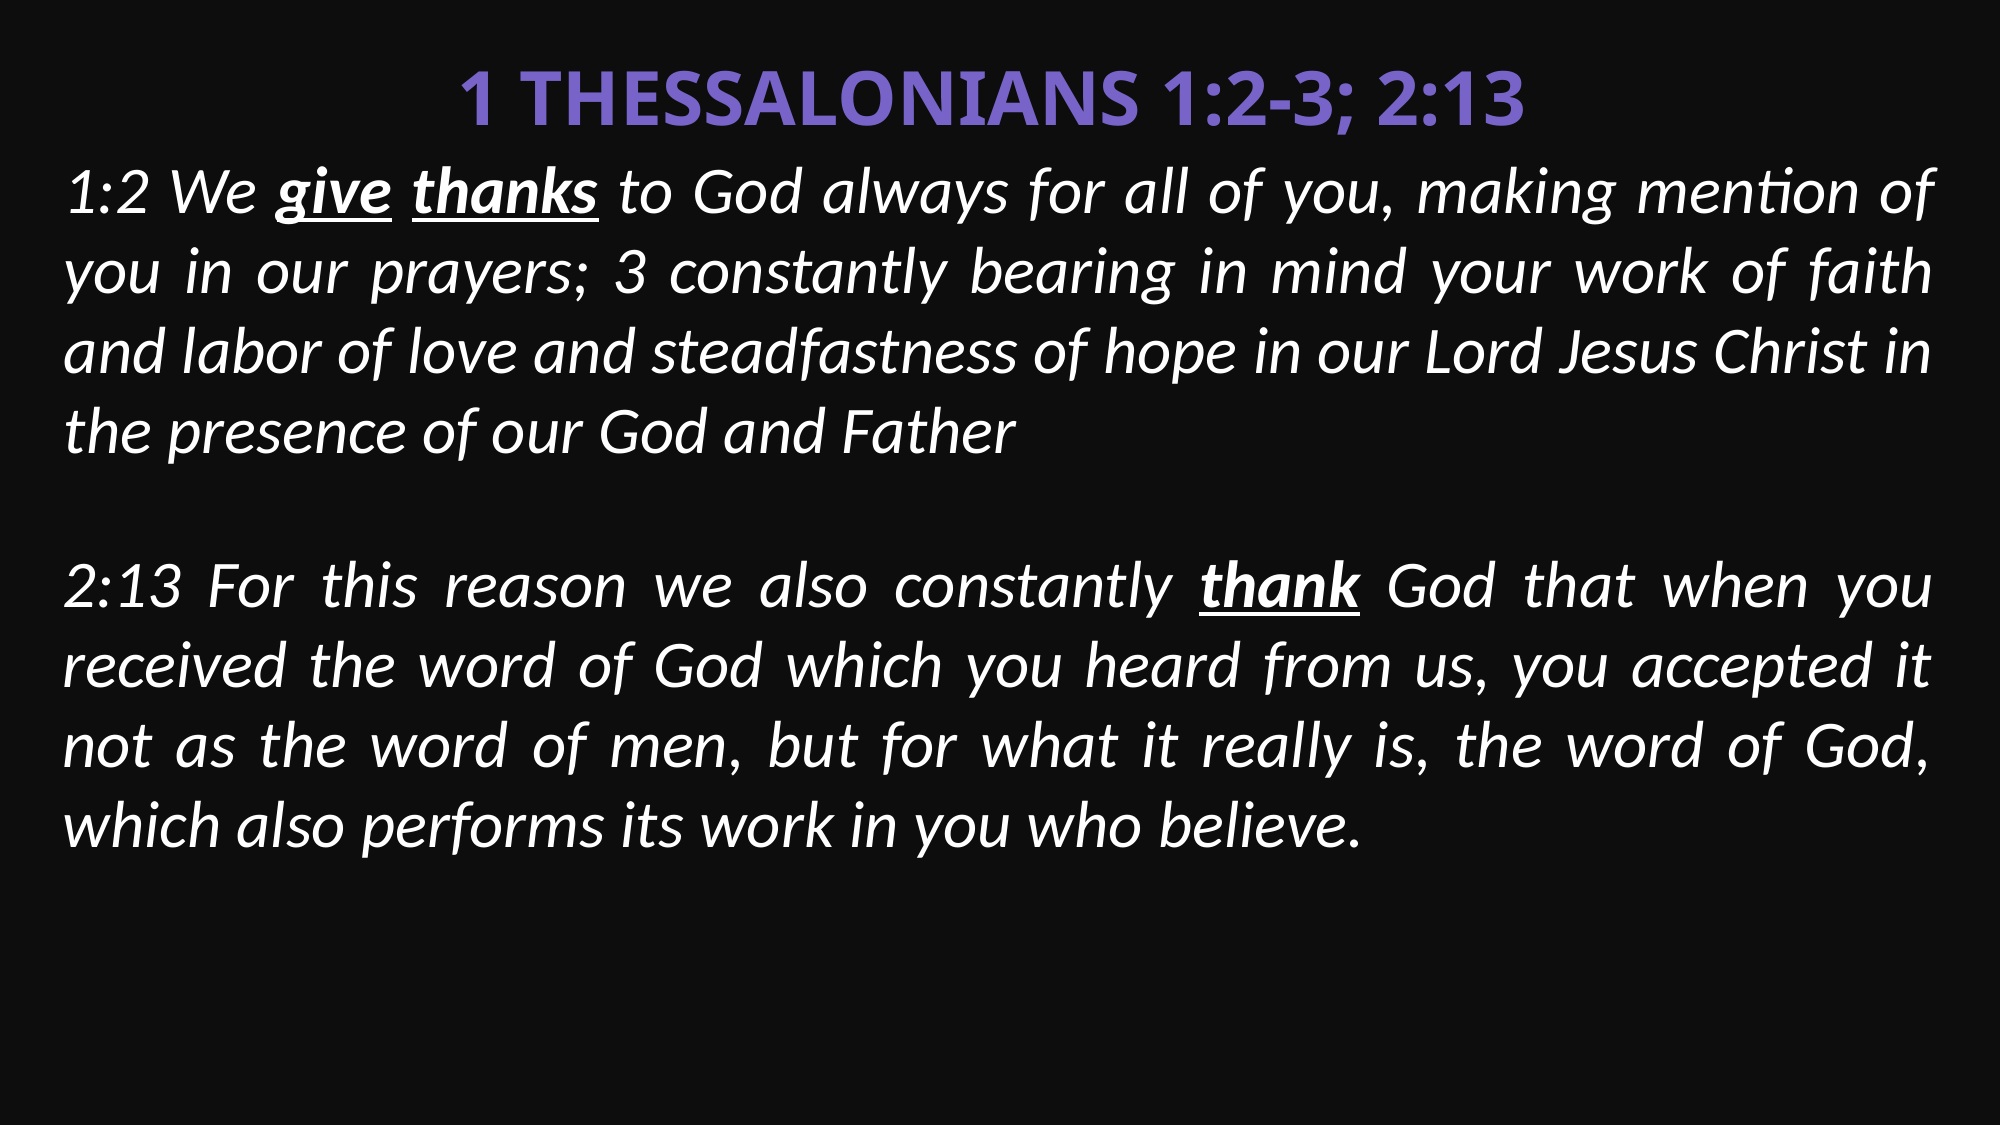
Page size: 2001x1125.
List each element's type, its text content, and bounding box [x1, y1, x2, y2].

subtitle 1 Thessalonians 1:2-3; 2:13 [34, 42, 1951, 184]
text_box 2:13 For this reason we also constantly thank God that when you received the word of God which you heard from us, you accepted it not as the word of men, but for what it really is, the word of God, which also performs its work in you who believe. [47, 533, 1949, 869]
text_box 1:2 We give thanks to God always for all of you, making mention of you in our prayers; 3 constantly bearing in mind your work of faith and labor of love and steadfastness of hope in our Lord Jesus Christ in the presence of our God and Father [49, 139, 1951, 475]
